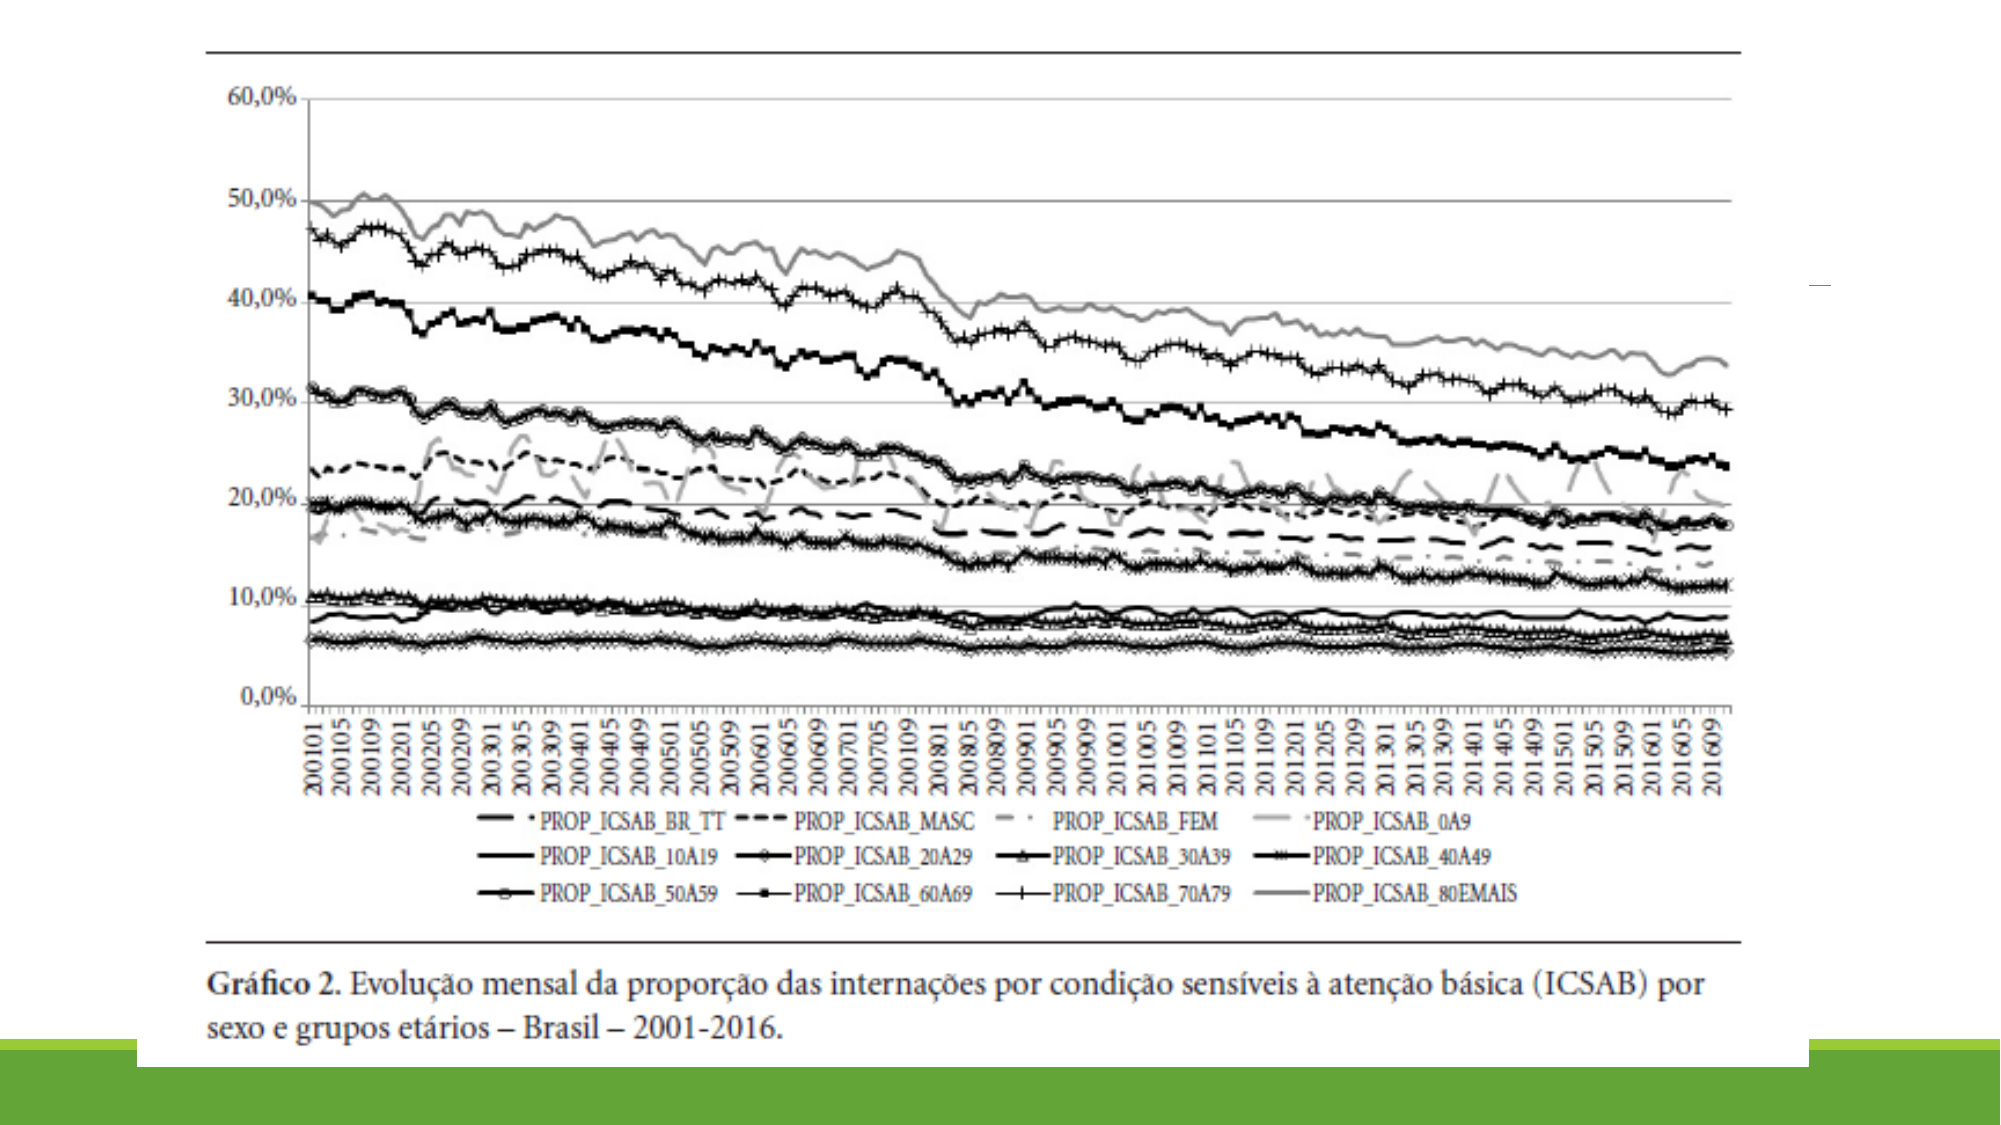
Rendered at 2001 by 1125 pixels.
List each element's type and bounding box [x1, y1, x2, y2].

list [136, 0, 1809, 1068]
